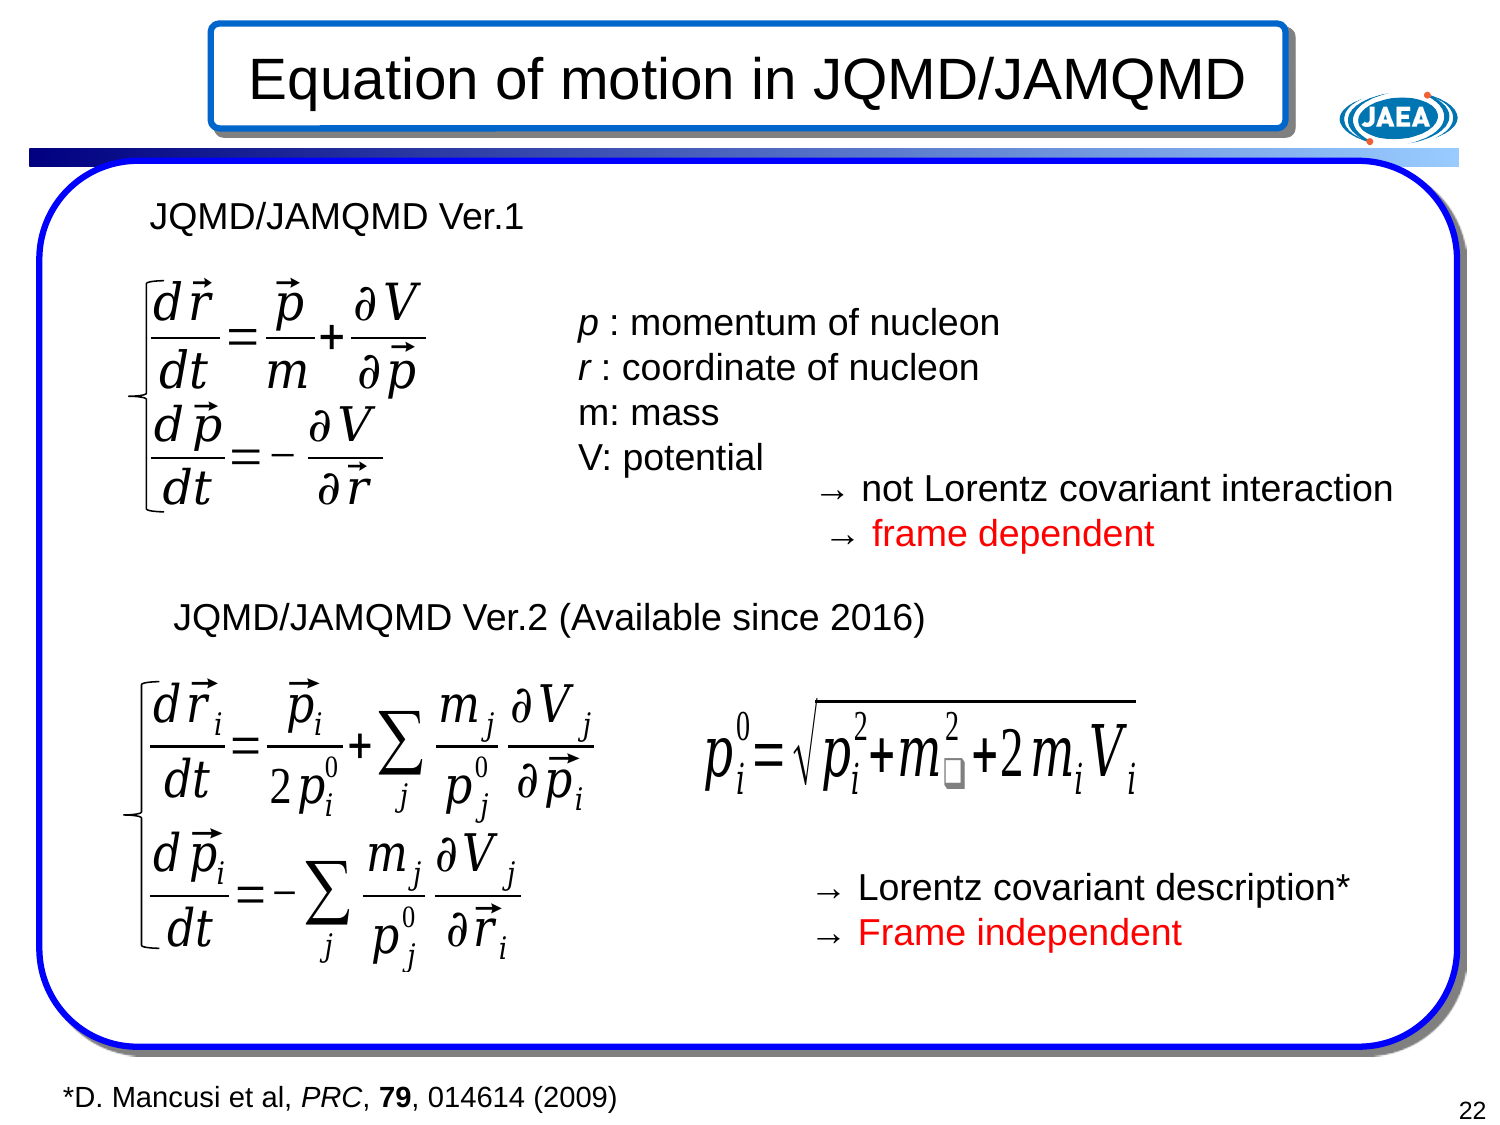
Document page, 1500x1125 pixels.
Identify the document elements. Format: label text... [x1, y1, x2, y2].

text_box JQMD/JAMQMD Ver.1 [134, 184, 540, 245]
text_box → not Lorentz covariant interaction → frame dependent [798, 456, 1420, 561]
text_box [39, 160, 1458, 1047]
text_box *D. Mancusi et al, PRC, 79, 014614 (2009) [48, 1070, 677, 1121]
text_box JQMD/JAMQMD Ver.2 (Available since 2016) [158, 585, 942, 646]
text_box → Lorentz covariant description* → Frame independent [795, 855, 1366, 961]
slide_number 22 [1151, 1086, 1500, 1125]
text_box [128, 280, 165, 512]
text_box p : momentum of nucleon r : coordinate of nucleon m: mass V: potential [563, 290, 1016, 486]
text_box Equation of motion in JQMD/JAMQMD [210, 23, 1286, 129]
text_box [123, 681, 160, 949]
picture [1339, 90, 1459, 146]
